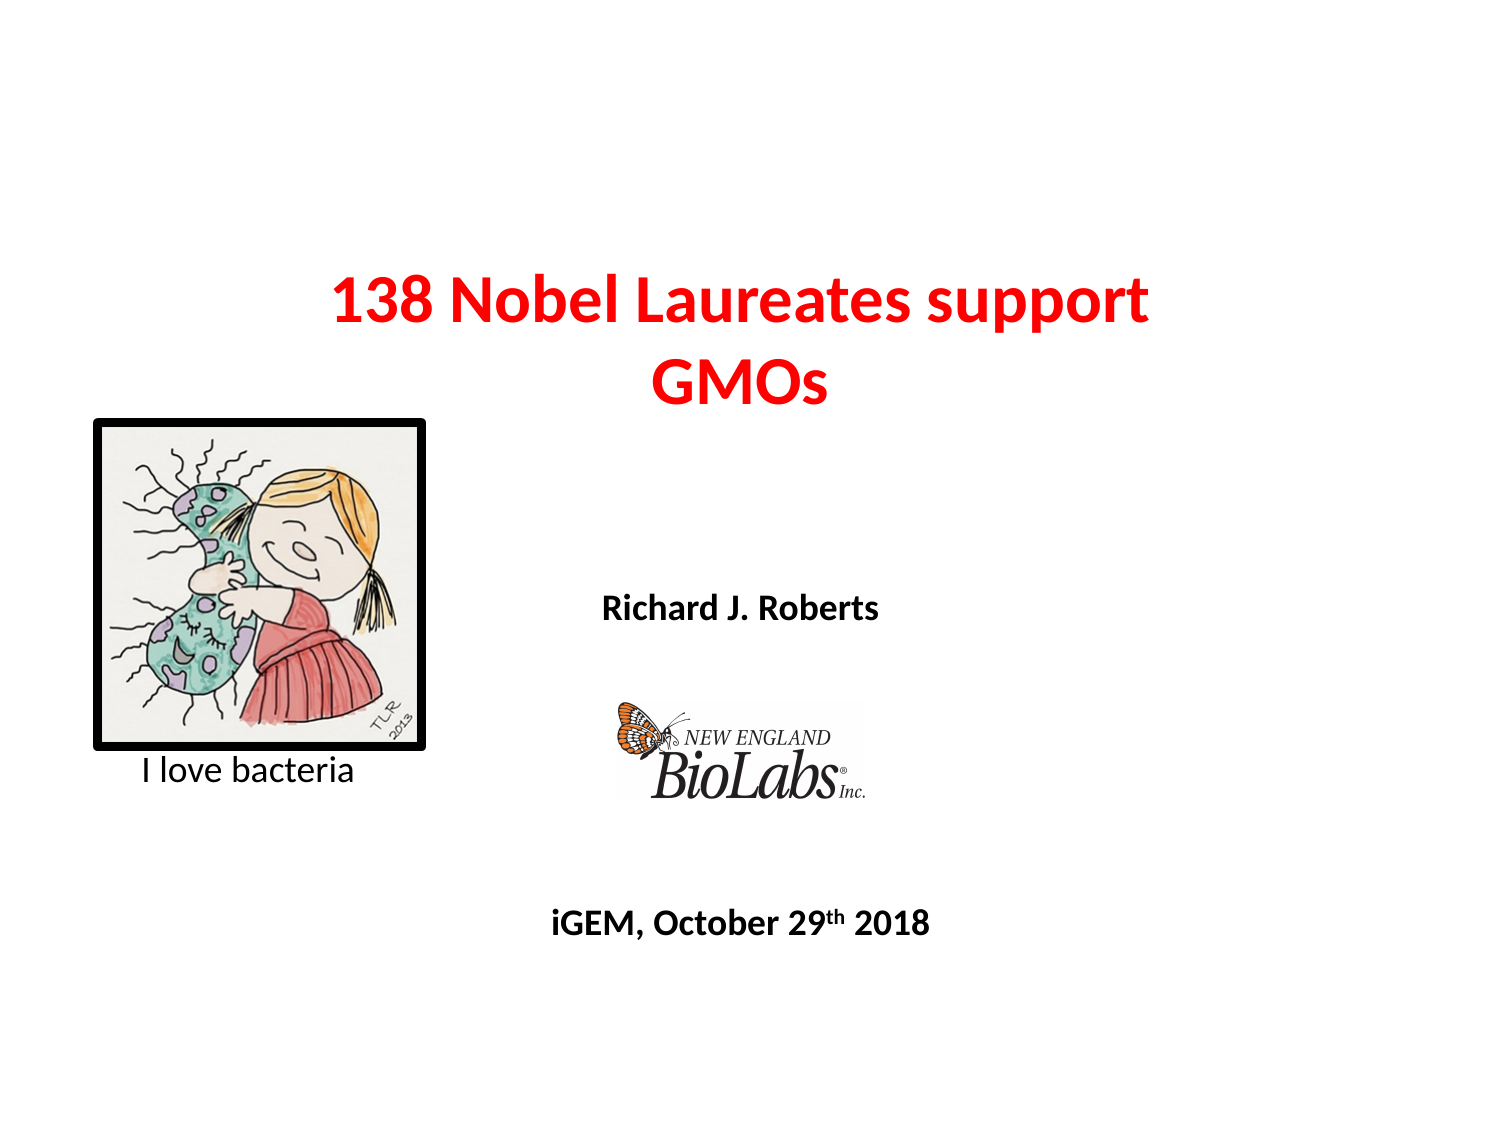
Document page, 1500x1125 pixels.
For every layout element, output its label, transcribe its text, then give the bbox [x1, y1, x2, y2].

picture [93, 418, 426, 751]
picture [617, 702, 865, 799]
text_box 138 Nobel Laureates support GMOs Richard J. Roberts iGEM, October 29th 2018 [278, 246, 1203, 1125]
text_box I love bacteria [126, 751, 394, 798]
